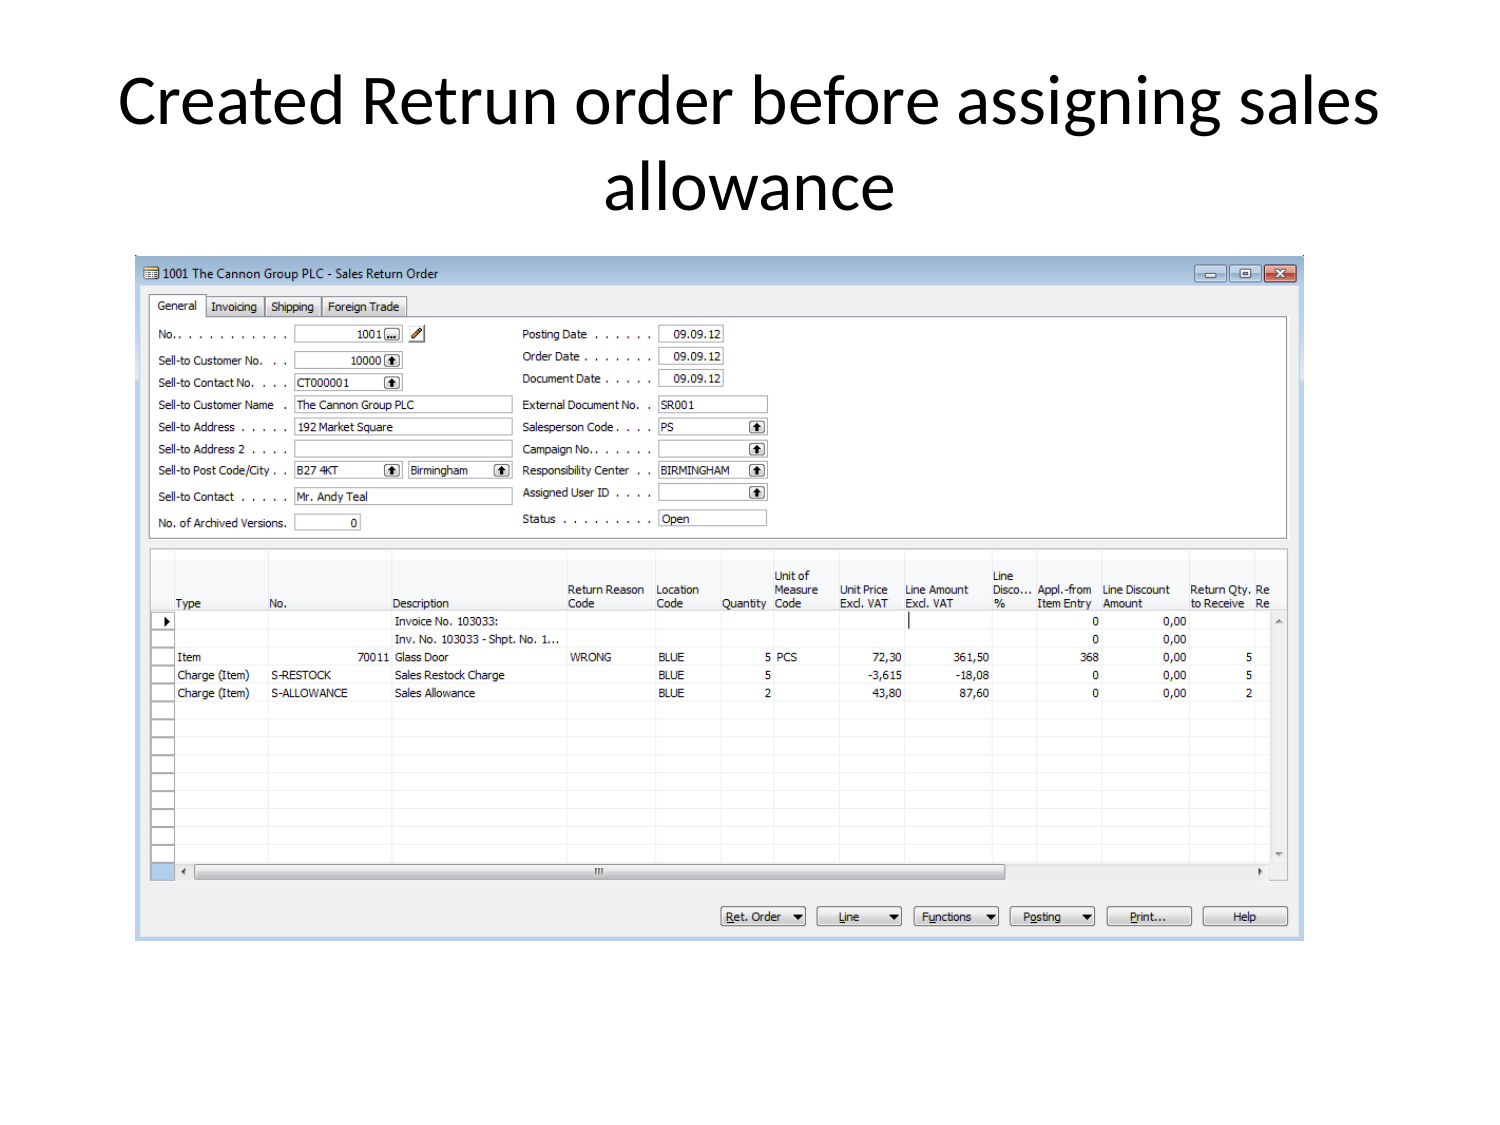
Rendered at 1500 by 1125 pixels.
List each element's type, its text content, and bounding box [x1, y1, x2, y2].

picture [135, 255, 1304, 941]
title Created Retrun order before assigning sales allowance [75, 45, 1425, 233]
